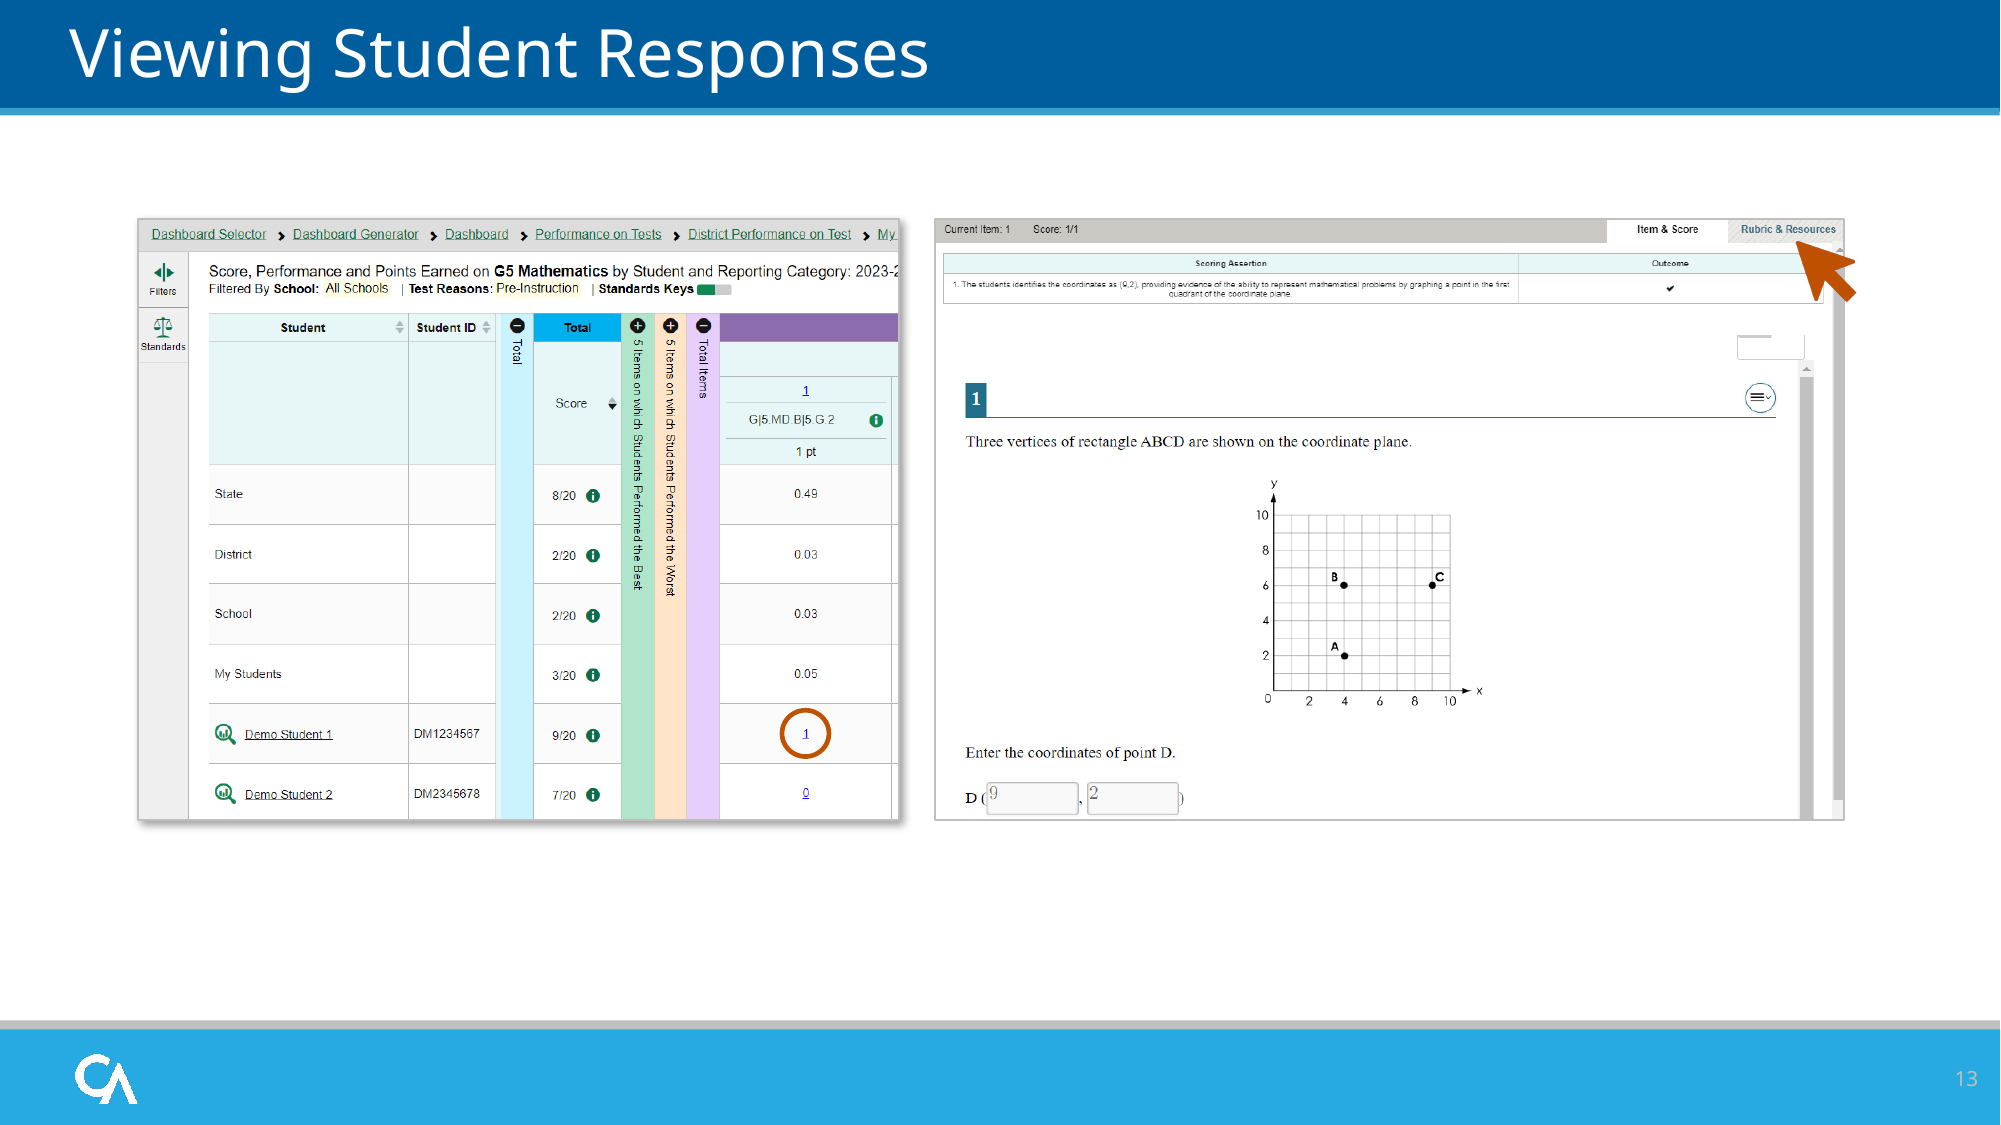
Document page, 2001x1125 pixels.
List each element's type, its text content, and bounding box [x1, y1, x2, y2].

picture [75, 1054, 138, 1104]
title Viewing Student Responses [69, 10, 1878, 96]
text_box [935, 219, 1877, 820]
slide_number 13 [1877, 1057, 1993, 1103]
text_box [138, 219, 898, 820]
